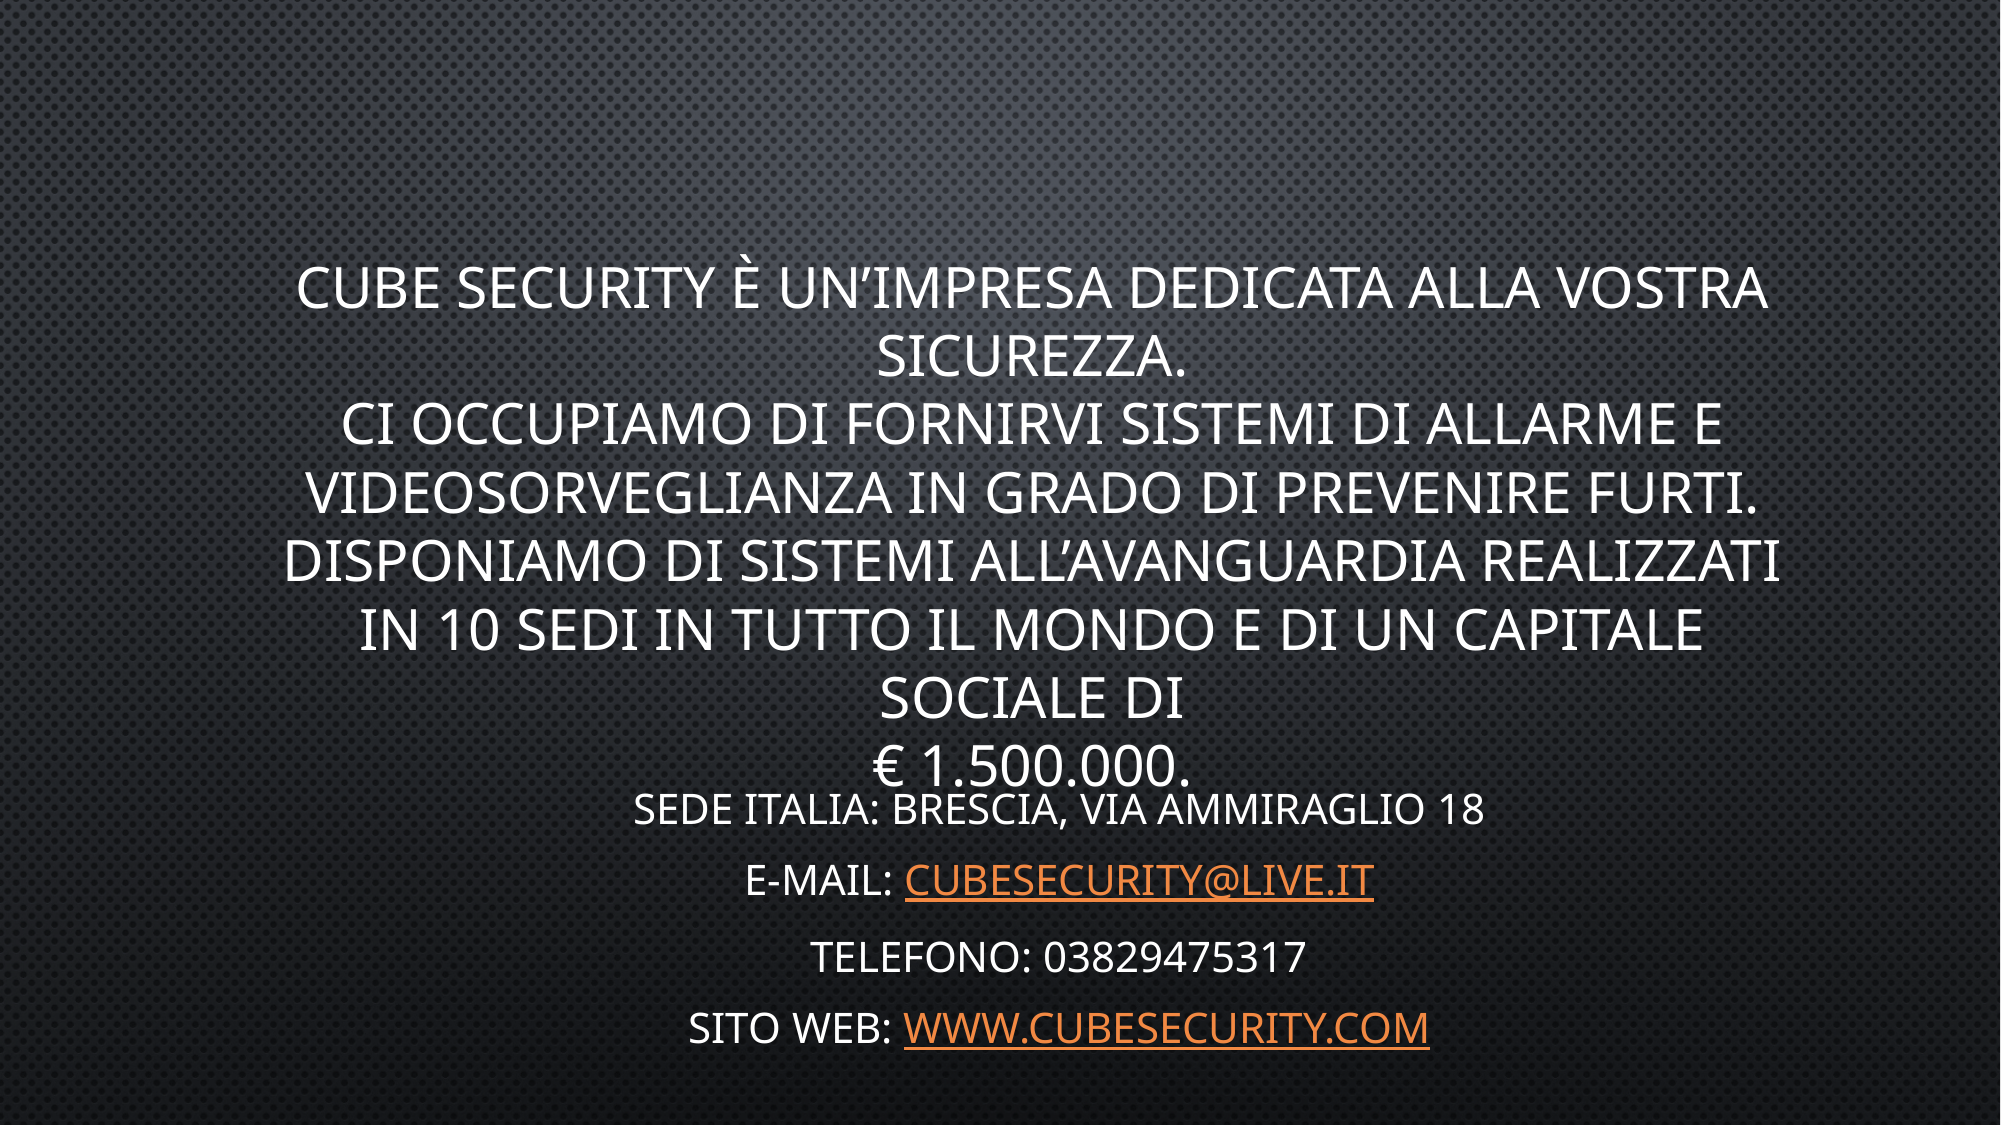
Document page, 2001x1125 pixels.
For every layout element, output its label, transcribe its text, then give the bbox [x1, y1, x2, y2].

title Cube security è un’impresa dedicata alla vostra sicurezza. Ci occupiamo di fornirvi sistemi di allarme e videosorveglianza in grado di prevenire furti. Disponiamo di sistemi all’avanguardia realizzati in 10 sedi in tutto il mondo e di un capitale sociale di € 1.500.000. [249, 75, 1815, 1057]
subtitle Sede Italia: Brescia, via Ammiraglio 18 E-mail: cubesecurity@live.it Telefono: 03829475317 Sito web: www.cubesecurity.com [303, 774, 1815, 1069]
